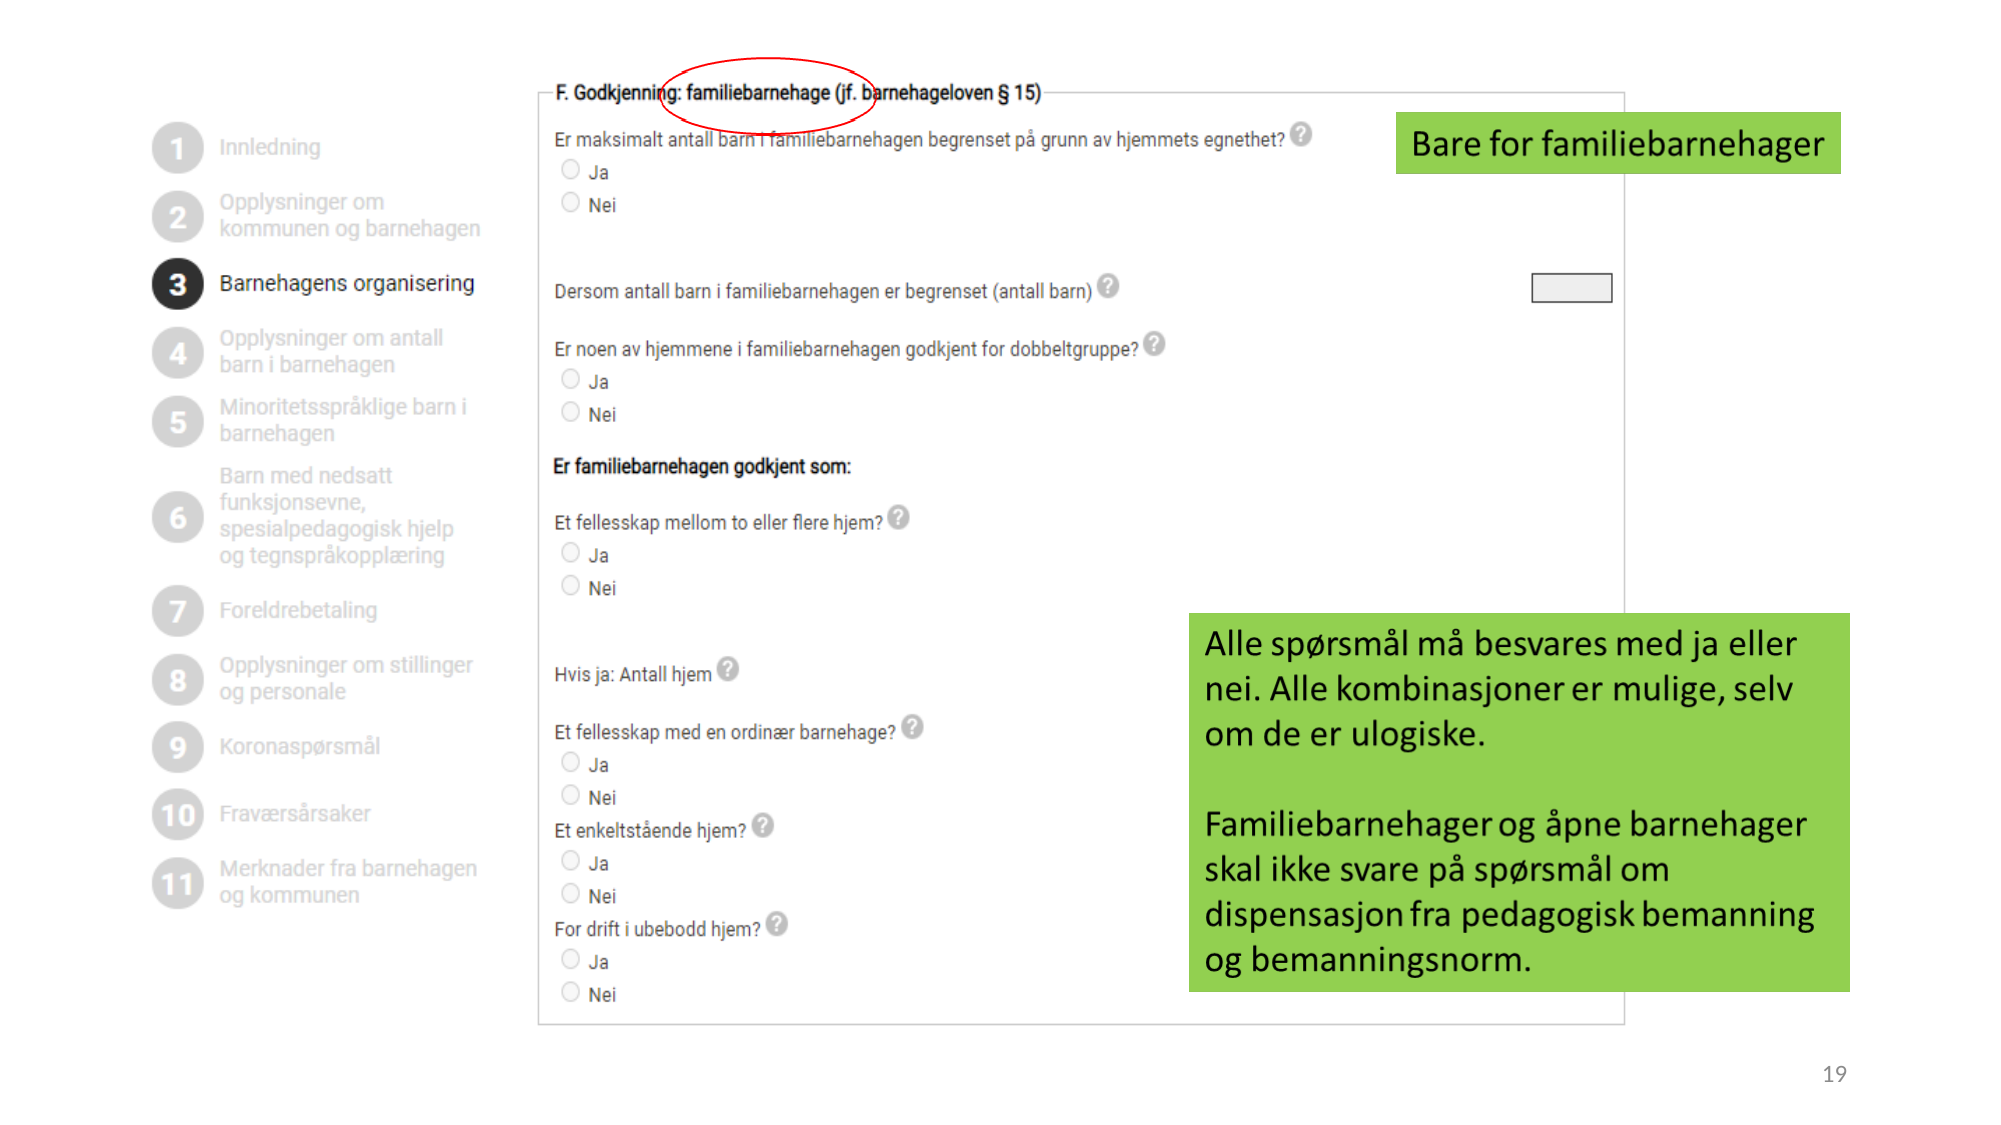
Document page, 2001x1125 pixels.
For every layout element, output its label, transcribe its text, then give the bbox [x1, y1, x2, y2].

picture [110, 105, 494, 939]
picture [503, 57, 1850, 1049]
slide_number 19 [1412, 1042, 1863, 1103]
